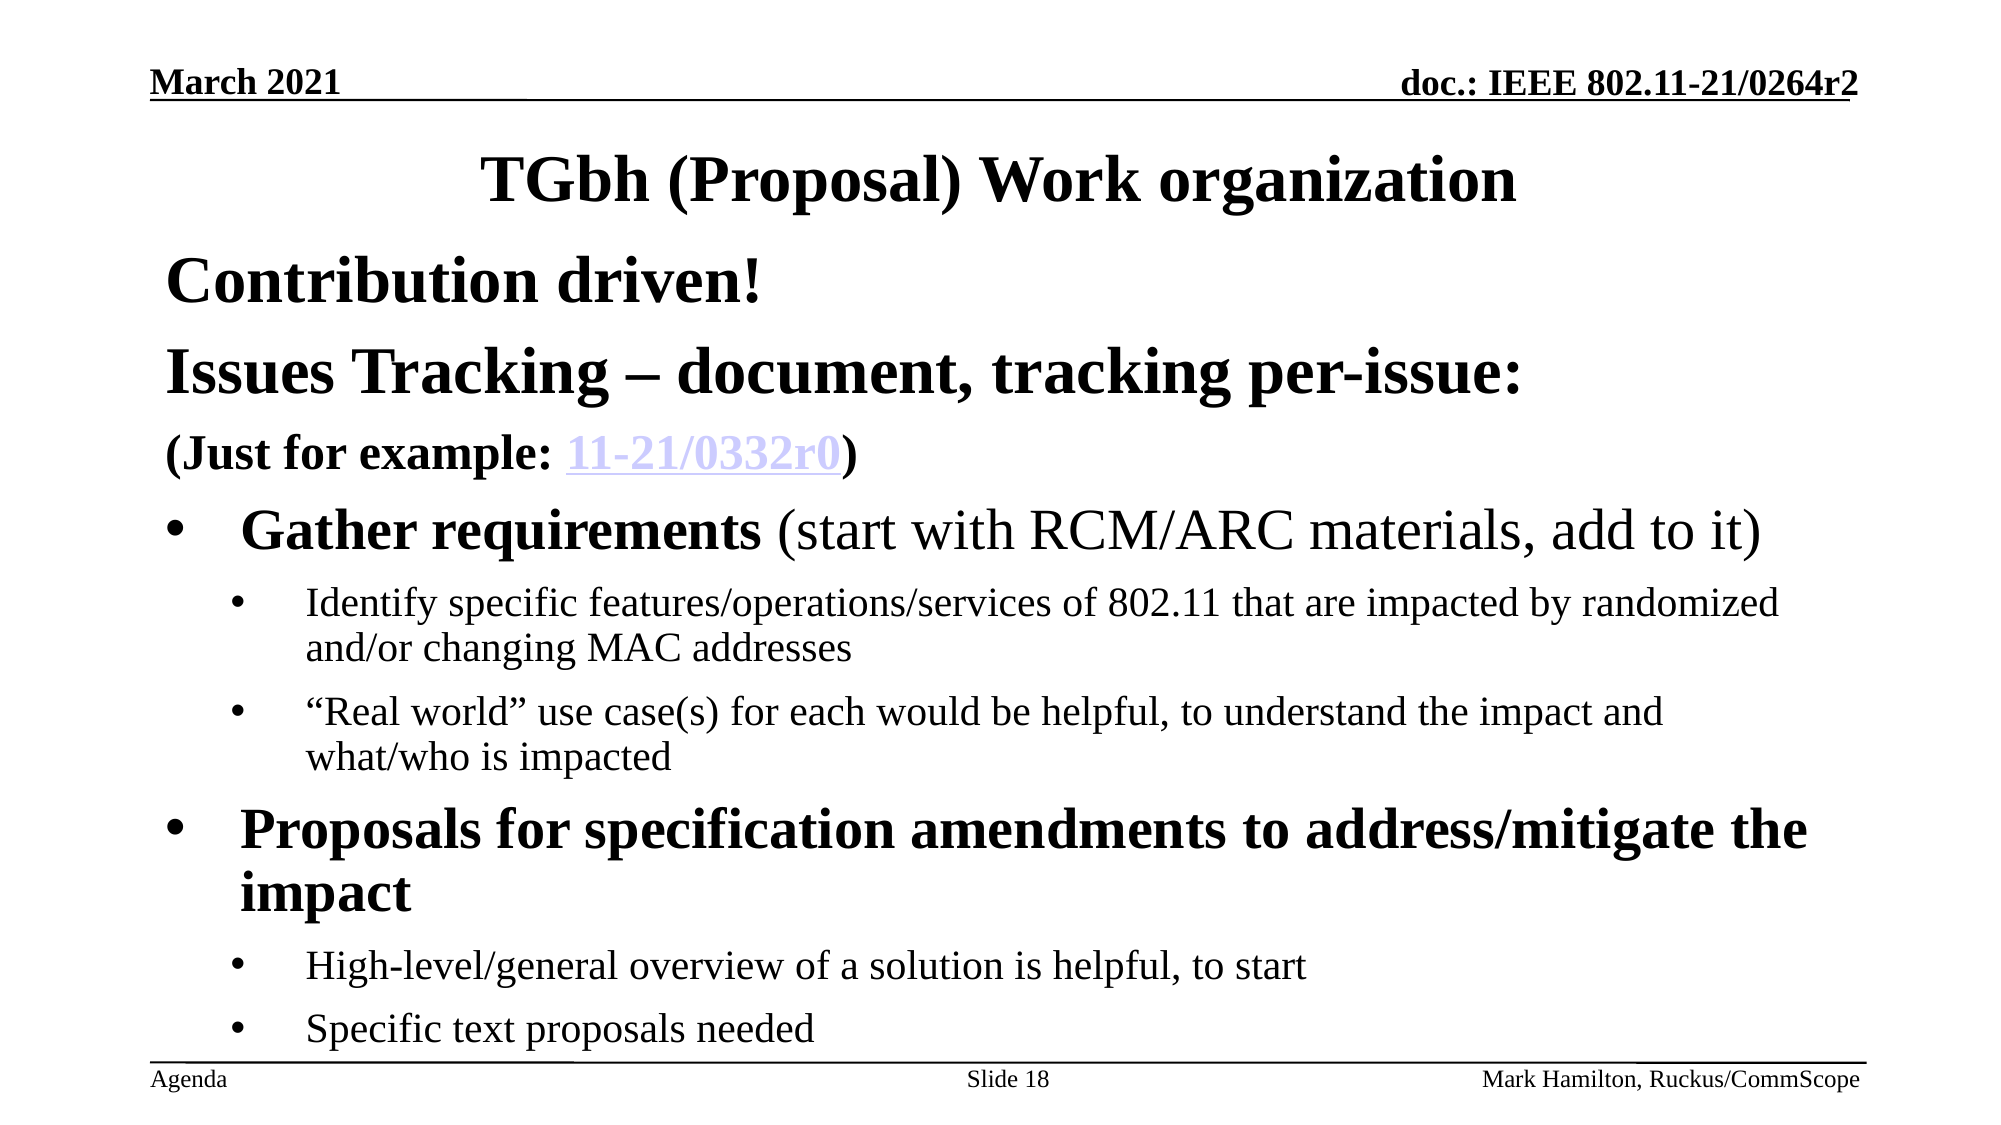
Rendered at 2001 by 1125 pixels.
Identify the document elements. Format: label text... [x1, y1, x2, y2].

title TGbh (Proposal) Work organization [149, 112, 1850, 237]
slide_number Slide 18 [950, 1061, 1067, 1123]
list Contribution driven! Issues Tracking – document, tracking per-issue: (Just for example: 11-21/0332r0) Gather requirements (start with RCM/ARC materials, add to it) Identify specific features/operations/services of 802.11 that are impacted by randomized and/or changing MAC addresses “Real world” use case(s) for each would be helpful, to understand the impact and what/who is impacted Proposals for specification amendments to address/mitigate the impact High-level/general overview of a solution is helpful, to start Specific text proposals needed [149, 237, 1850, 913]
